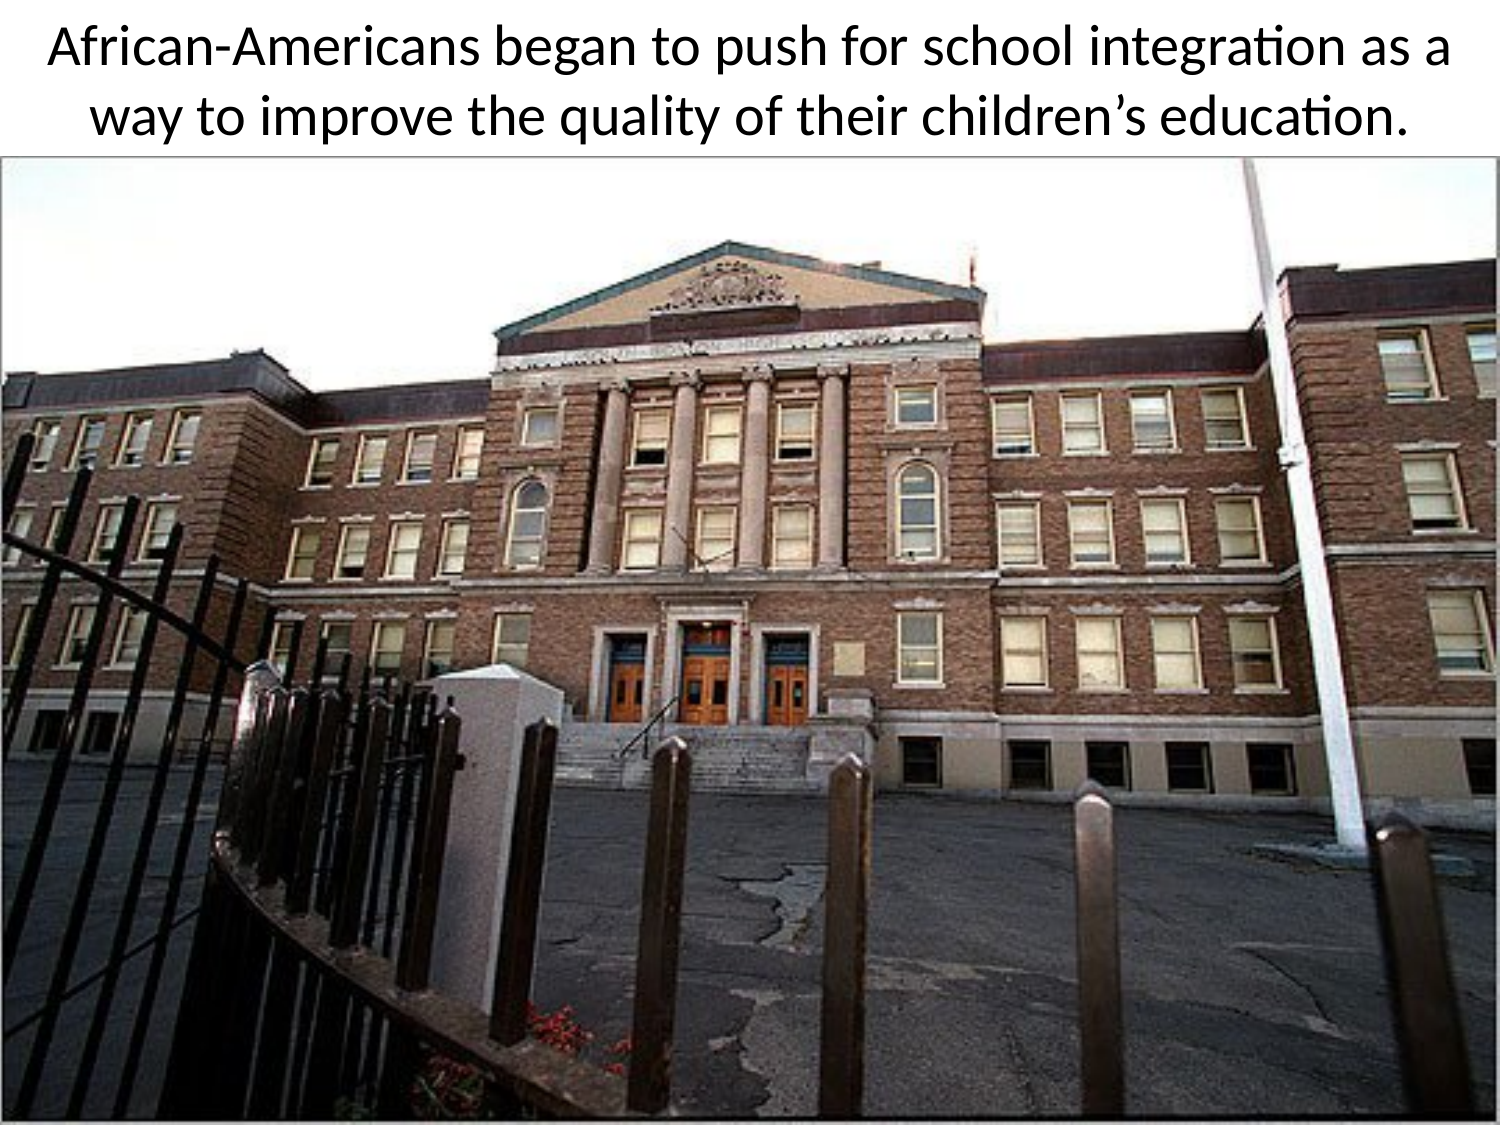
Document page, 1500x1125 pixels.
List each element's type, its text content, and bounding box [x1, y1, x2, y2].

picture [0, 156, 1500, 1125]
text_box African-Americans began to push for school integration as a way to improve the quality of their children’s education. [0, 0, 1500, 155]
